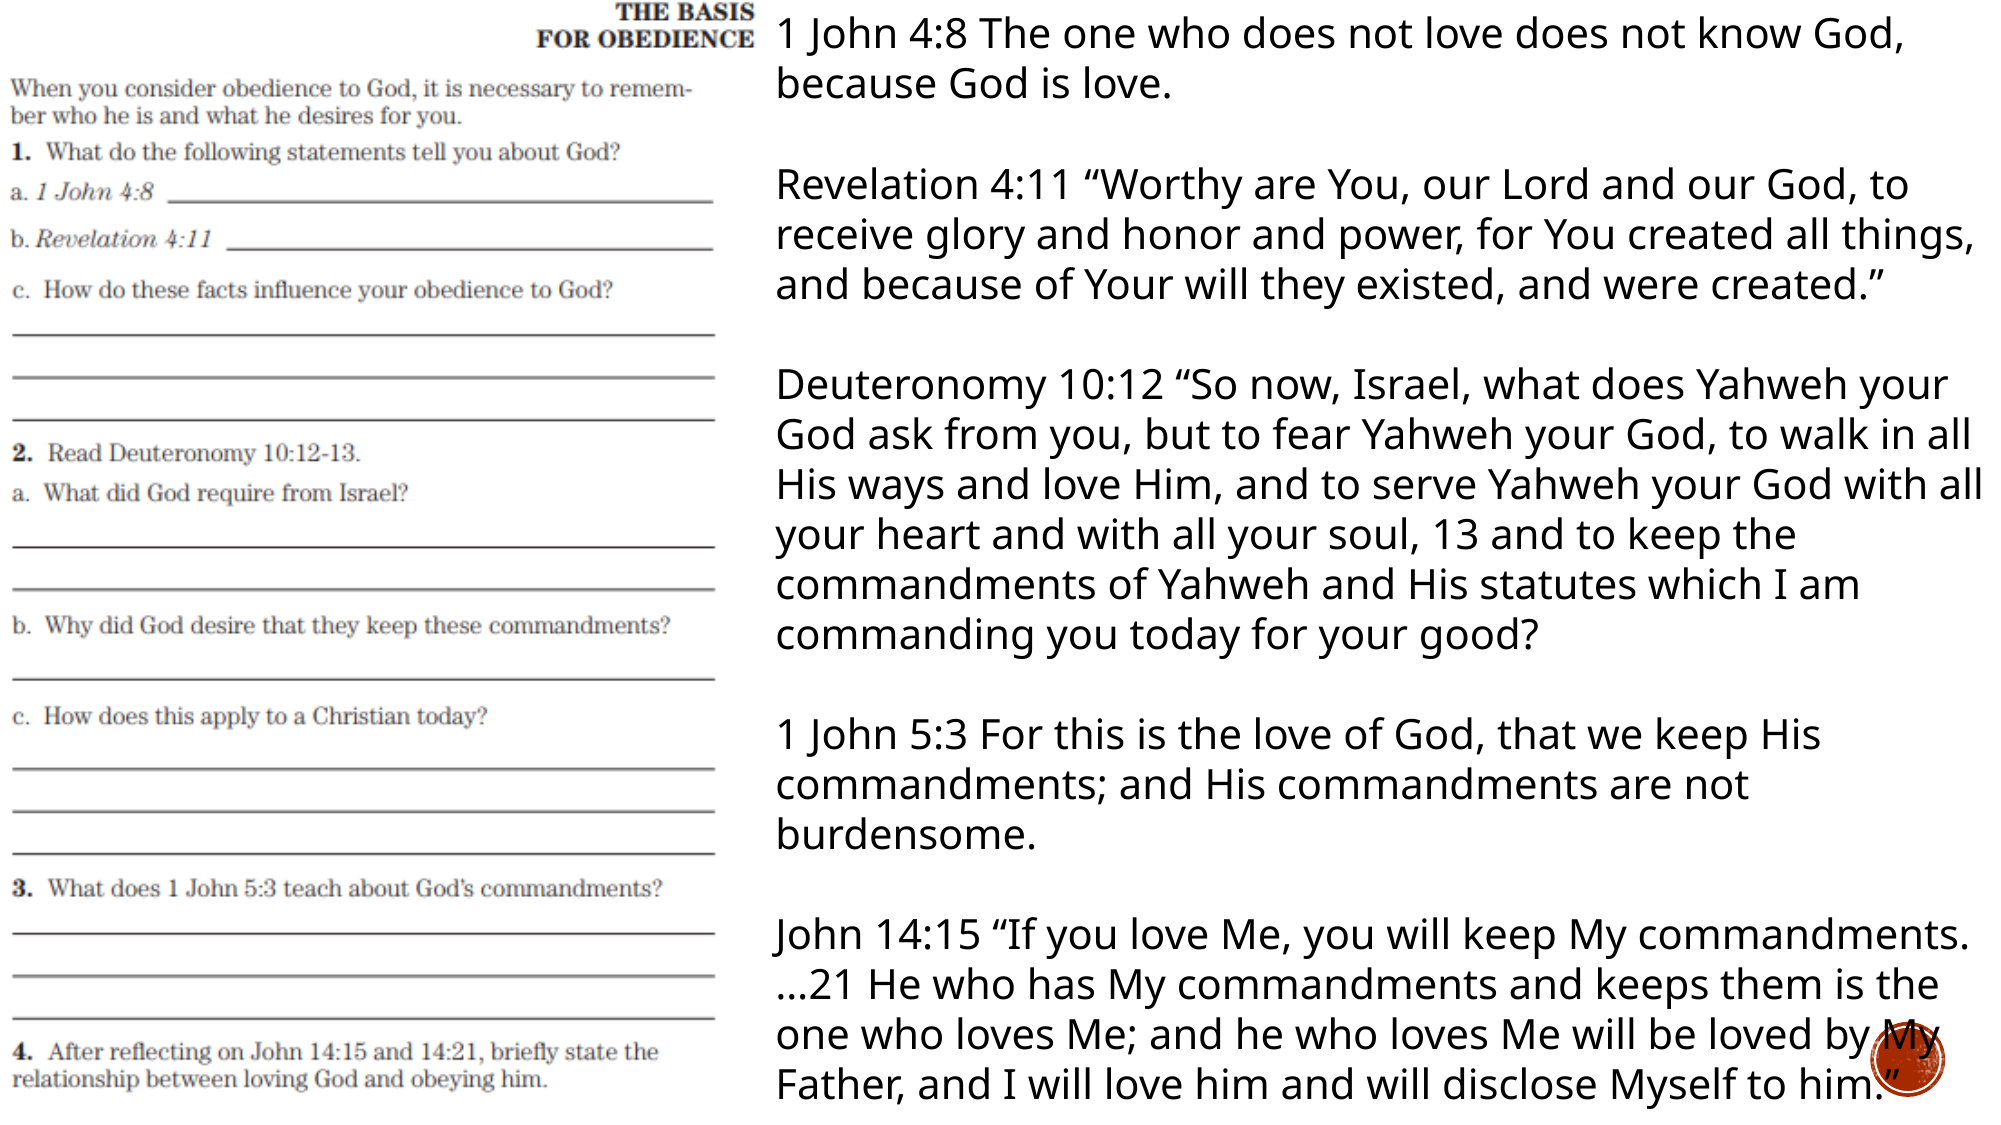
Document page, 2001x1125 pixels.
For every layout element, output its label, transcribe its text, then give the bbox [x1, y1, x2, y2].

picture [0, 0, 761, 1111]
text_box 1 John 4:8 The one who does not love does not know God, because God is love. Revelation 4:11 “Worthy are You, our Lord and our God, to receive glory and honor and power, for You created all things, and because of Your will they existed, and were created.” Deuteronomy 10:12 “So now, Israel, what does Yahweh your God ask from you, but to fear Yahweh your God, to walk in all His ways and love Him, and to serve Yahweh your God with all your heart and with all your soul, 13 and to keep the commandments of Yahweh and His statutes which I am commanding you today for your good? 1 John 5:3 For this is the love of God, that we keep His commandments; and His commandments are not burdensome. John 14:15 “If you love Me, you will keep My commandments. …21 He who has My commandments and keeps them is the one who loves Me; and he who loves Me will be loved by My Father, and I will love him and will disclose Myself to him.” [760, 0, 2000, 1116]
